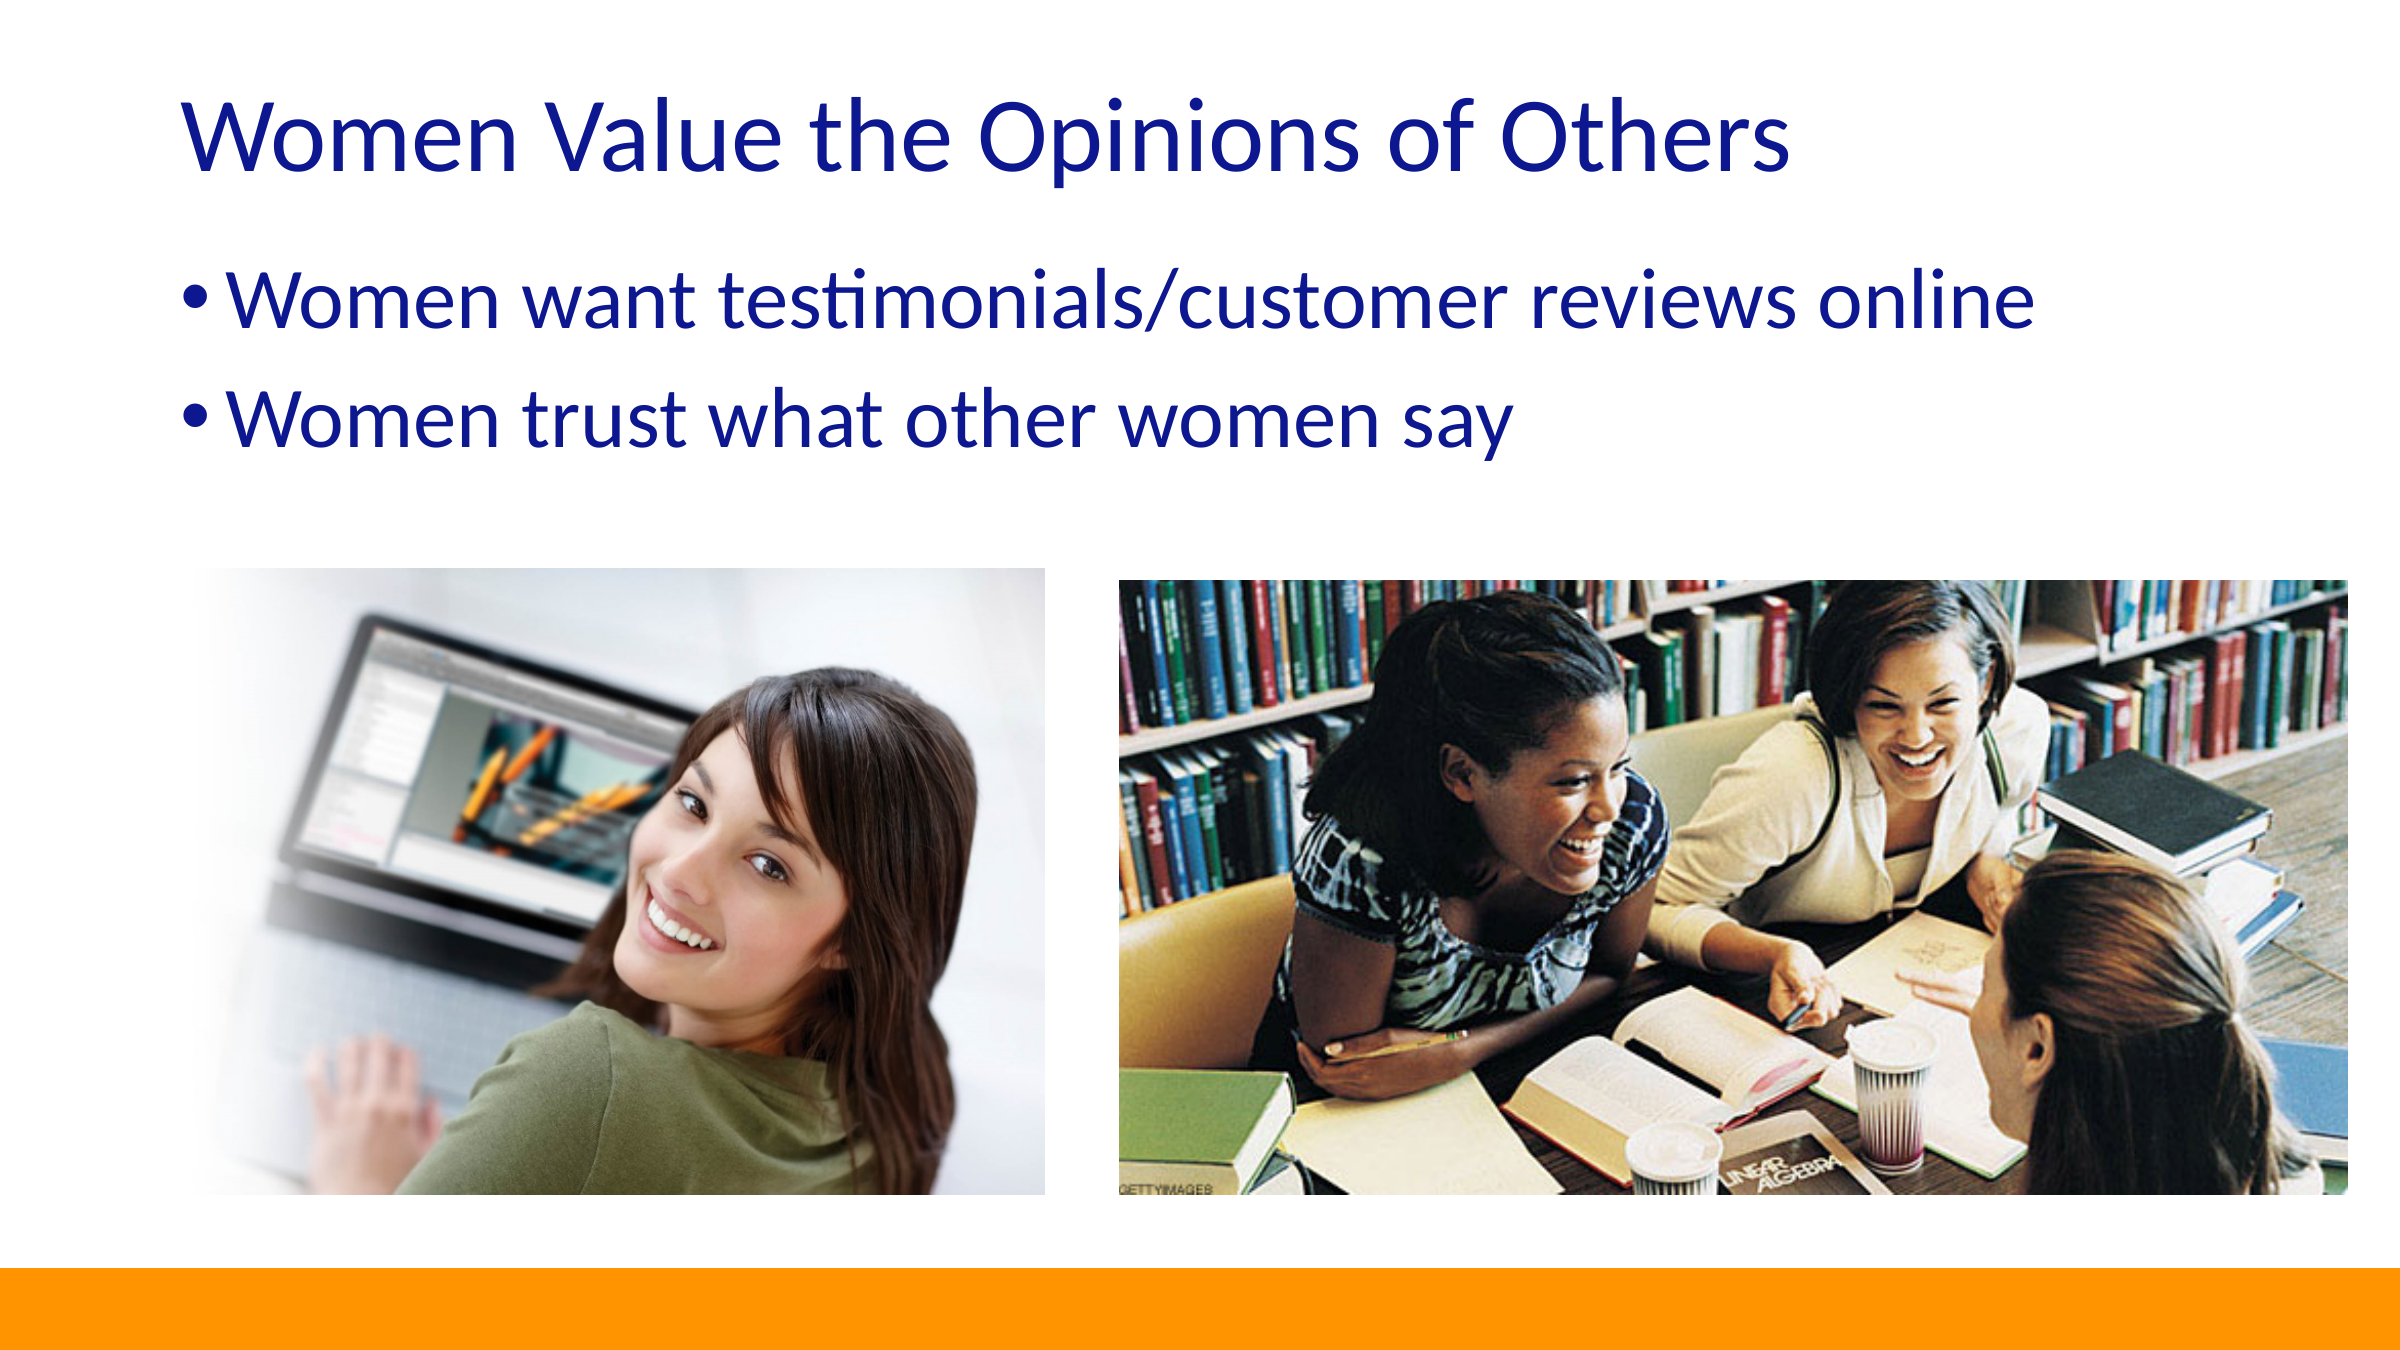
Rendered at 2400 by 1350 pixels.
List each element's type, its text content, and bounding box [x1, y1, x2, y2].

title Women Value the Opinions of Others [165, 71, 2235, 246]
picture [1119, 580, 2348, 1195]
picture [105, 568, 1045, 1195]
list Women want testimonials/customer reviews online Women trust what other women say [165, 246, 2235, 1104]
